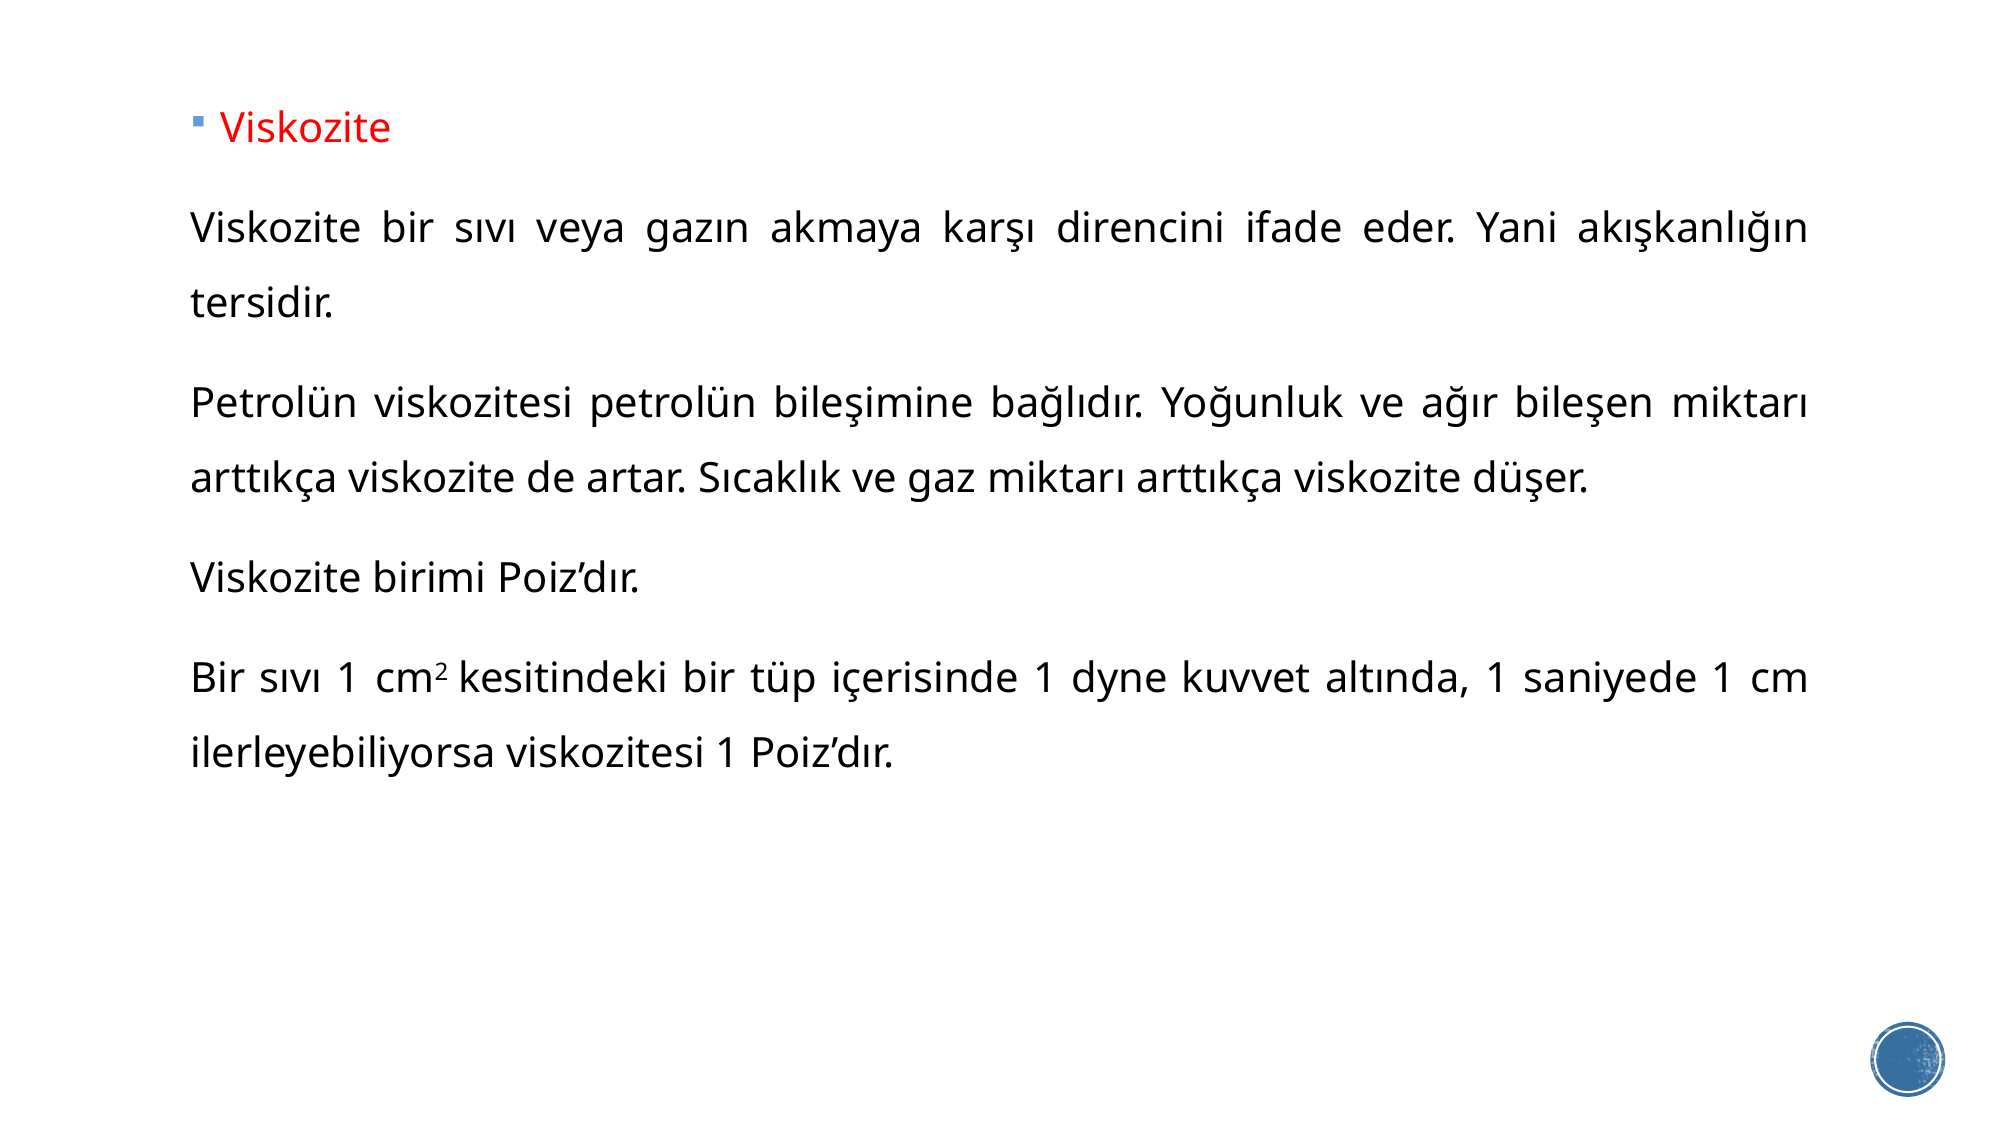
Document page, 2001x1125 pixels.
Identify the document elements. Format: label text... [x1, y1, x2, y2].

list Viskozite Viskozite bir sıvı veya gazın akmaya karşı direncini ifade eder. Yani akışkanlığın tersidir. Petrolün viskozitesi petrolün bileşimine bağlıdır. Yoğunluk ve ağır bileşen miktarı arttıkça viskozite de artar. Sıcaklık ve gaz miktarı arttıkça viskozite düşer. Viskozite birimi Poiz’dır. Bir sıvı 1 cm2 kesitindeki bir tüp içerisinde 1 dyne kuvvet altında, 1 saniyede 1 cm ilerleyebiliyorsa viskozitesi 1 Poiz’dır. [175, 98, 1826, 1013]
